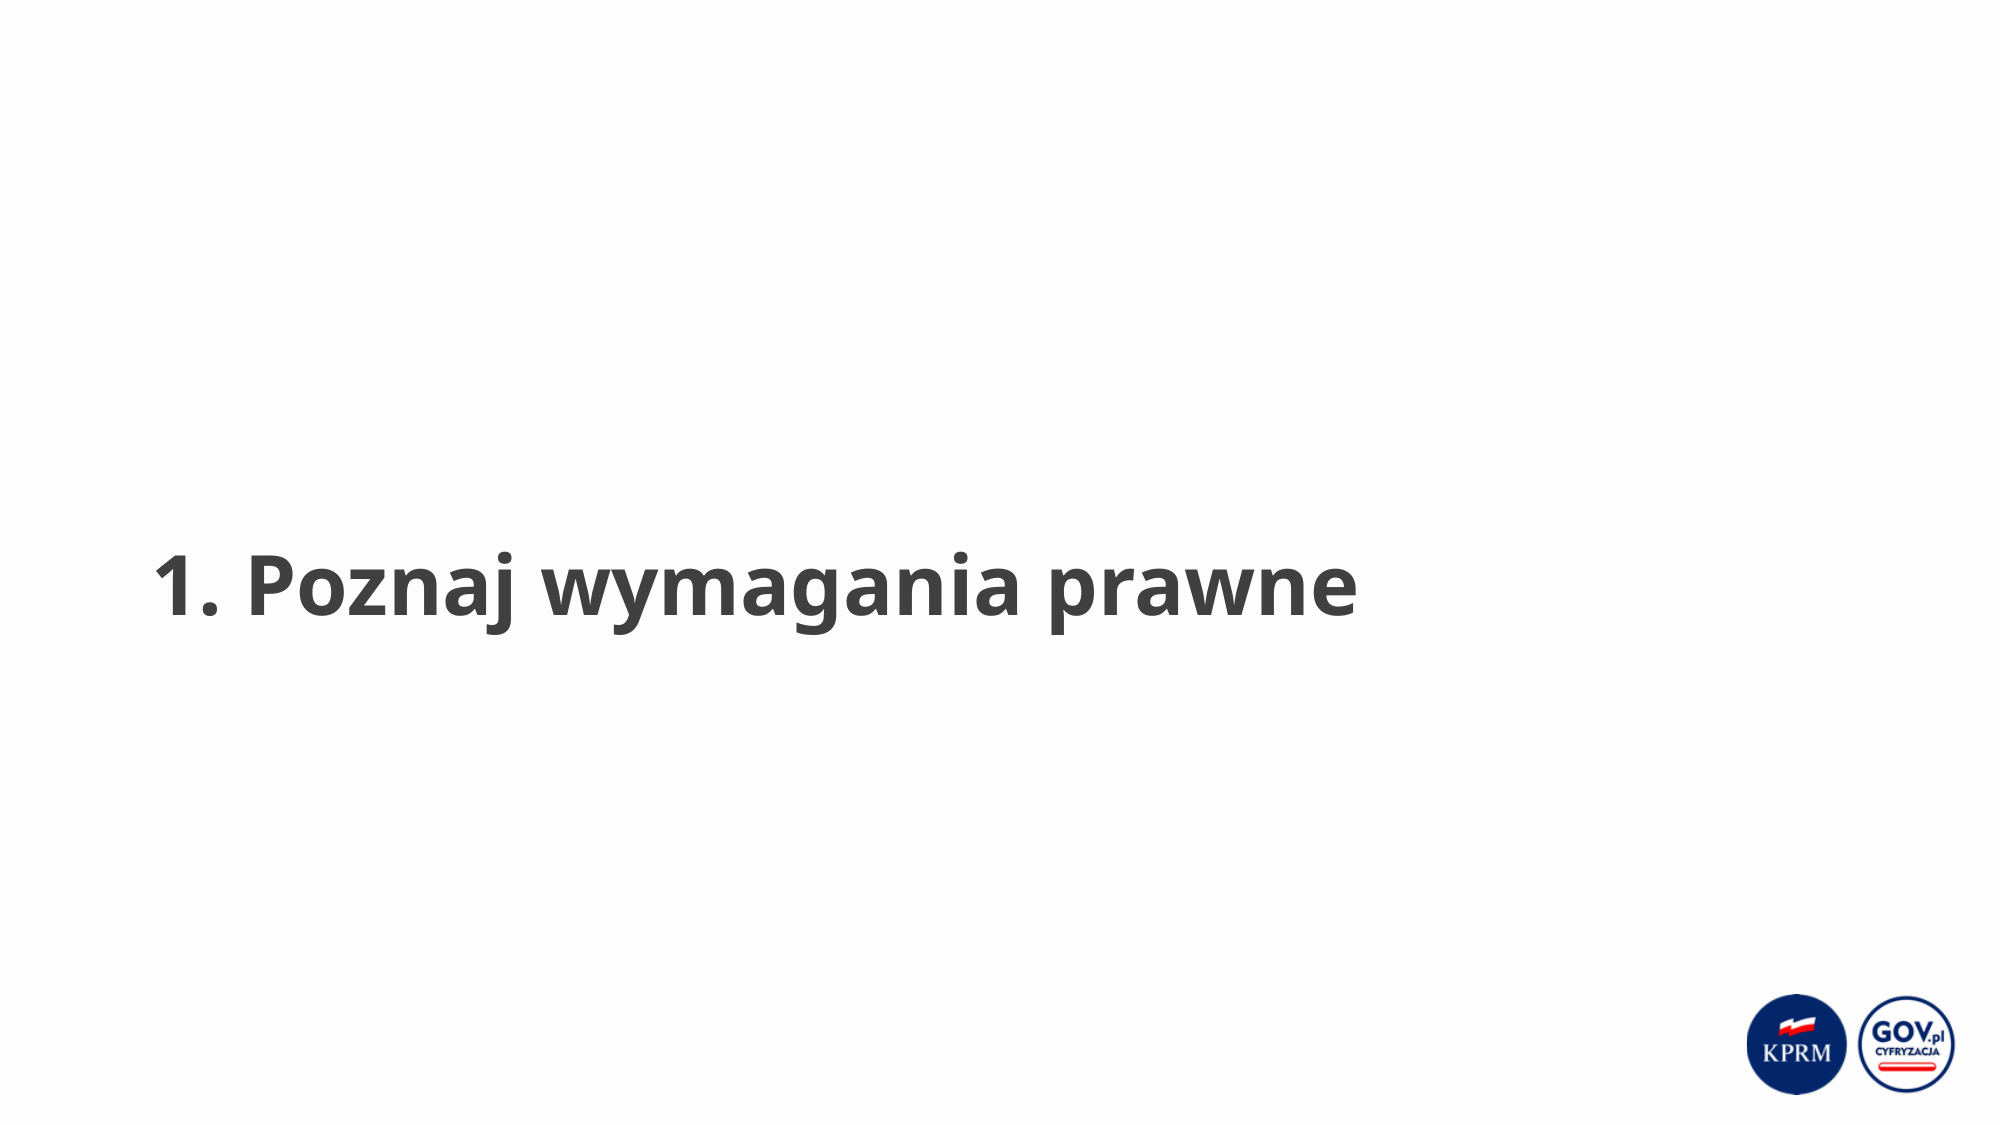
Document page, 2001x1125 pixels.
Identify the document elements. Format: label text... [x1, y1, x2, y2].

title 1. Poznaj wymagania prawne [136, 514, 1862, 882]
picture [1746, 986, 1965, 1103]
